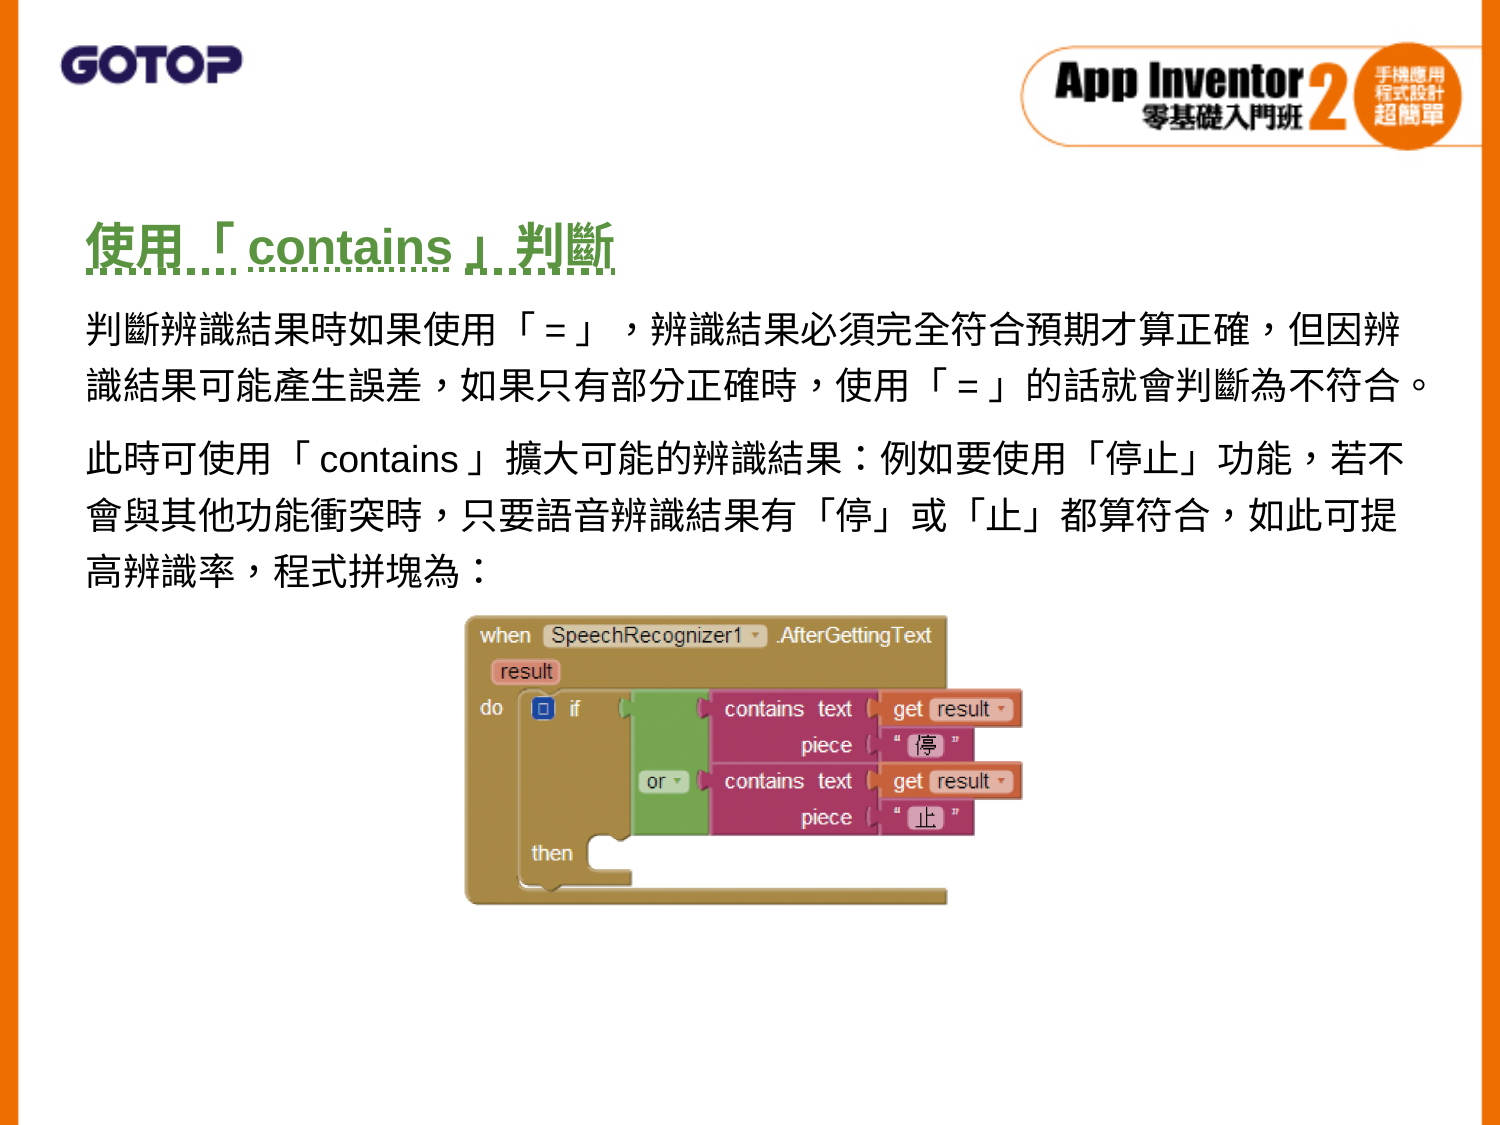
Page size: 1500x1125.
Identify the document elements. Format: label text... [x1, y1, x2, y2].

picture [0, 0, 1500, 1125]
list 使用「contains」判斷 判斷辨識結果時如果使用「=」，辨識結果必須完全符合預期才算正確，但因辨識結果可能產生誤差，如果只有部分正確時，使用「=」的話就會判斷為不符合。 此時可使用「contains」擴大可能的辨識結果：例如要使用「停止」功能，若不會與其他功能衝突時，只要語音辨識結果有「停」或「止」都算符合，如此可提高辨識率，程式拼塊為： [70, 206, 1430, 1063]
